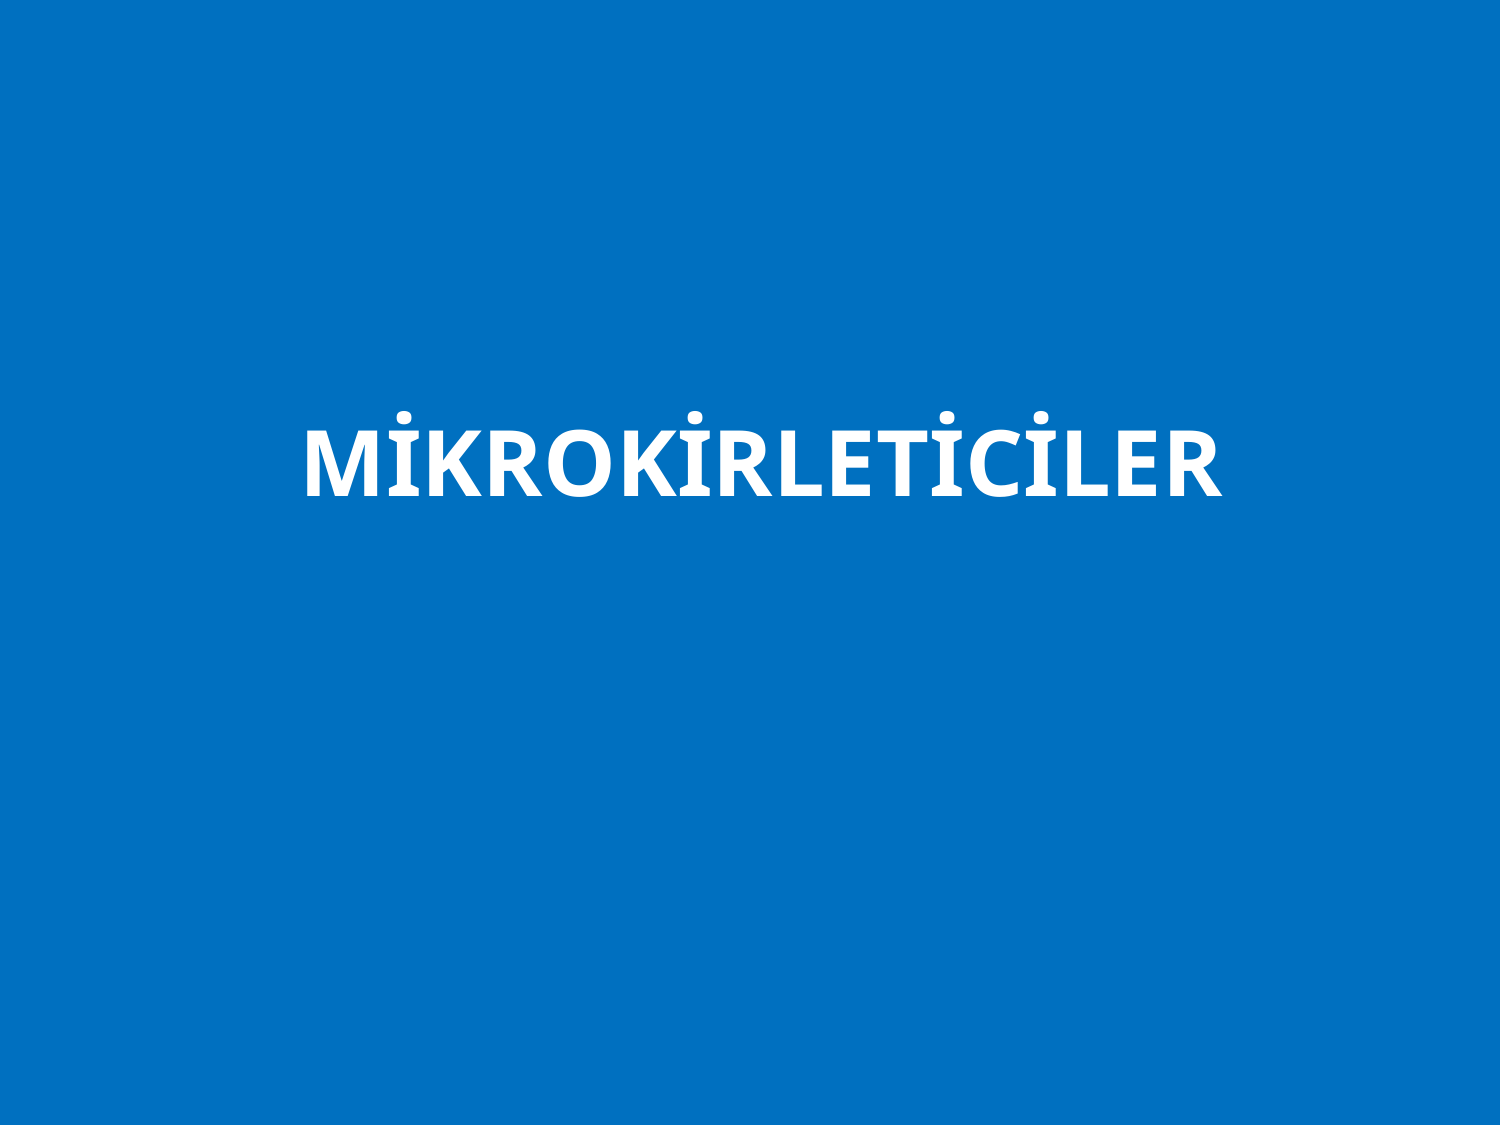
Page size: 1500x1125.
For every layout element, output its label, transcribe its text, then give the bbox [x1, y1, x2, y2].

text_box MİKROKİRLETİCİLER [147, 397, 1376, 522]
